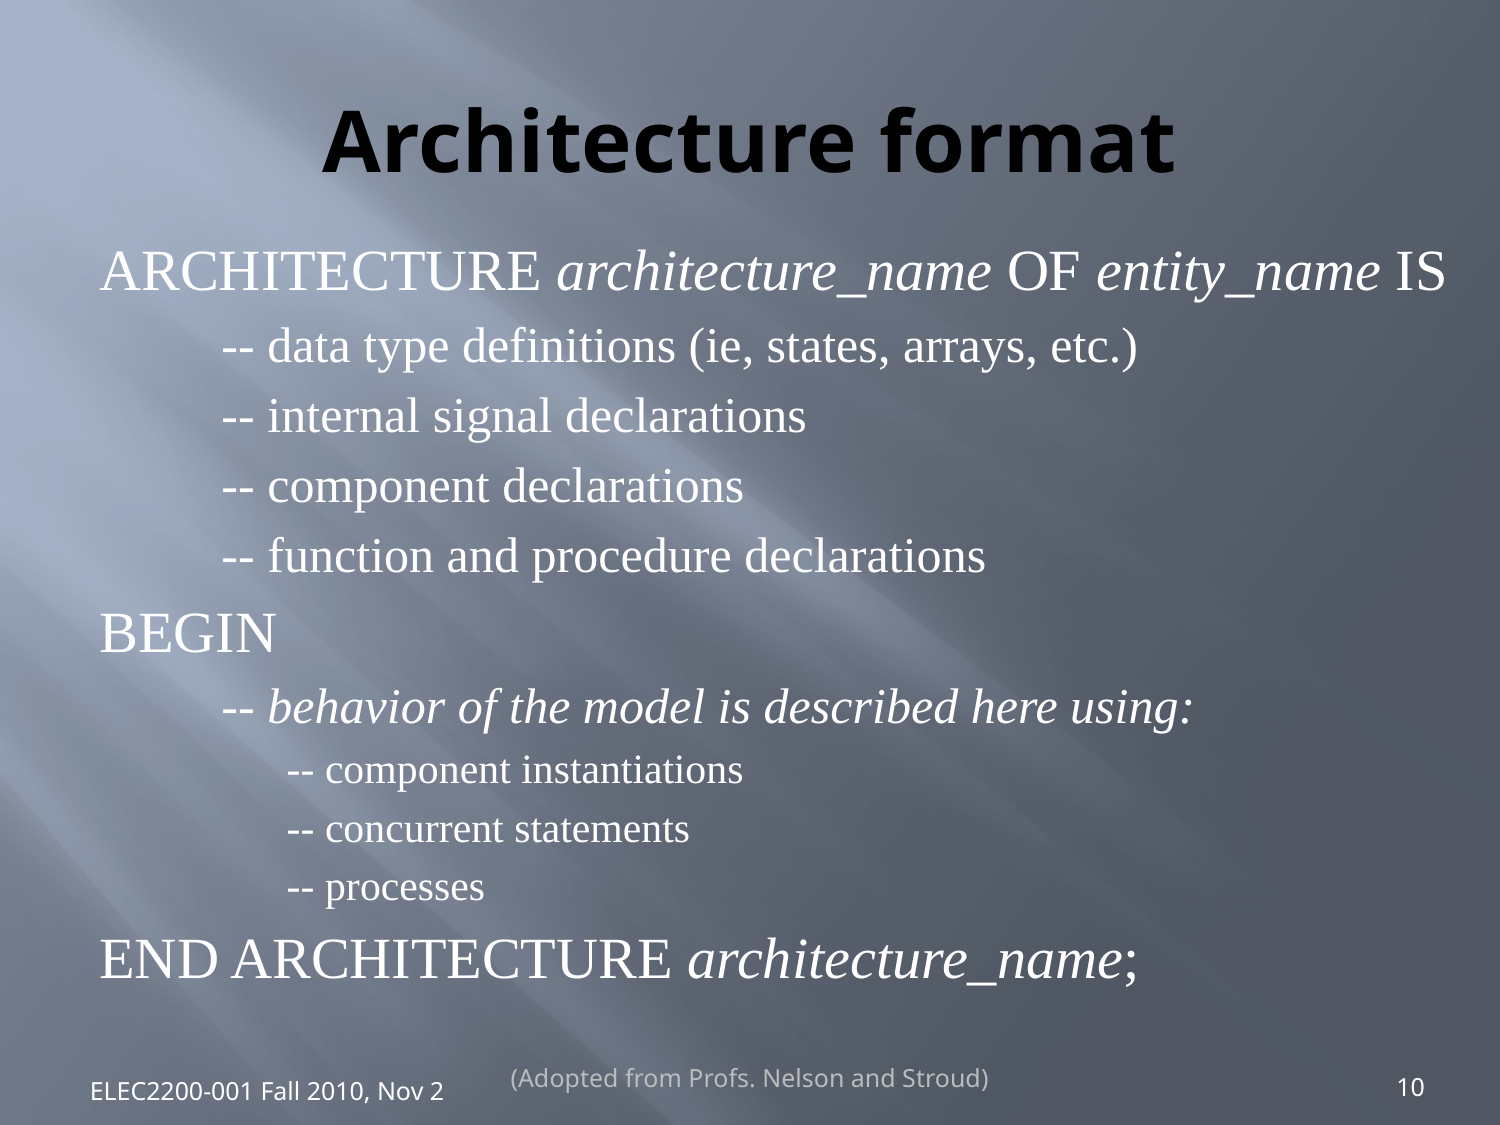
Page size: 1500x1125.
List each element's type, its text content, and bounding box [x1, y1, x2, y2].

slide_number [75, 1052, 463, 1113]
footer (Adopted from Profs. Nelson and Stroud) [362, 1025, 1138, 1100]
list ARCHITECTURE architecture_name OF entity_name IS -- data type definitions (ie, states, arrays, etc.) -- internal signal declarations -- component declarations -- function and procedure declarations BEGIN -- behavior of the model is described here using: -- component instantiations -- concurrent statements -- processes END ARCHITECTURE architecture_name; [75, 224, 1500, 1050]
slide_number 10 [1299, 1052, 1425, 1113]
title Architecture format [75, 45, 1425, 224]
